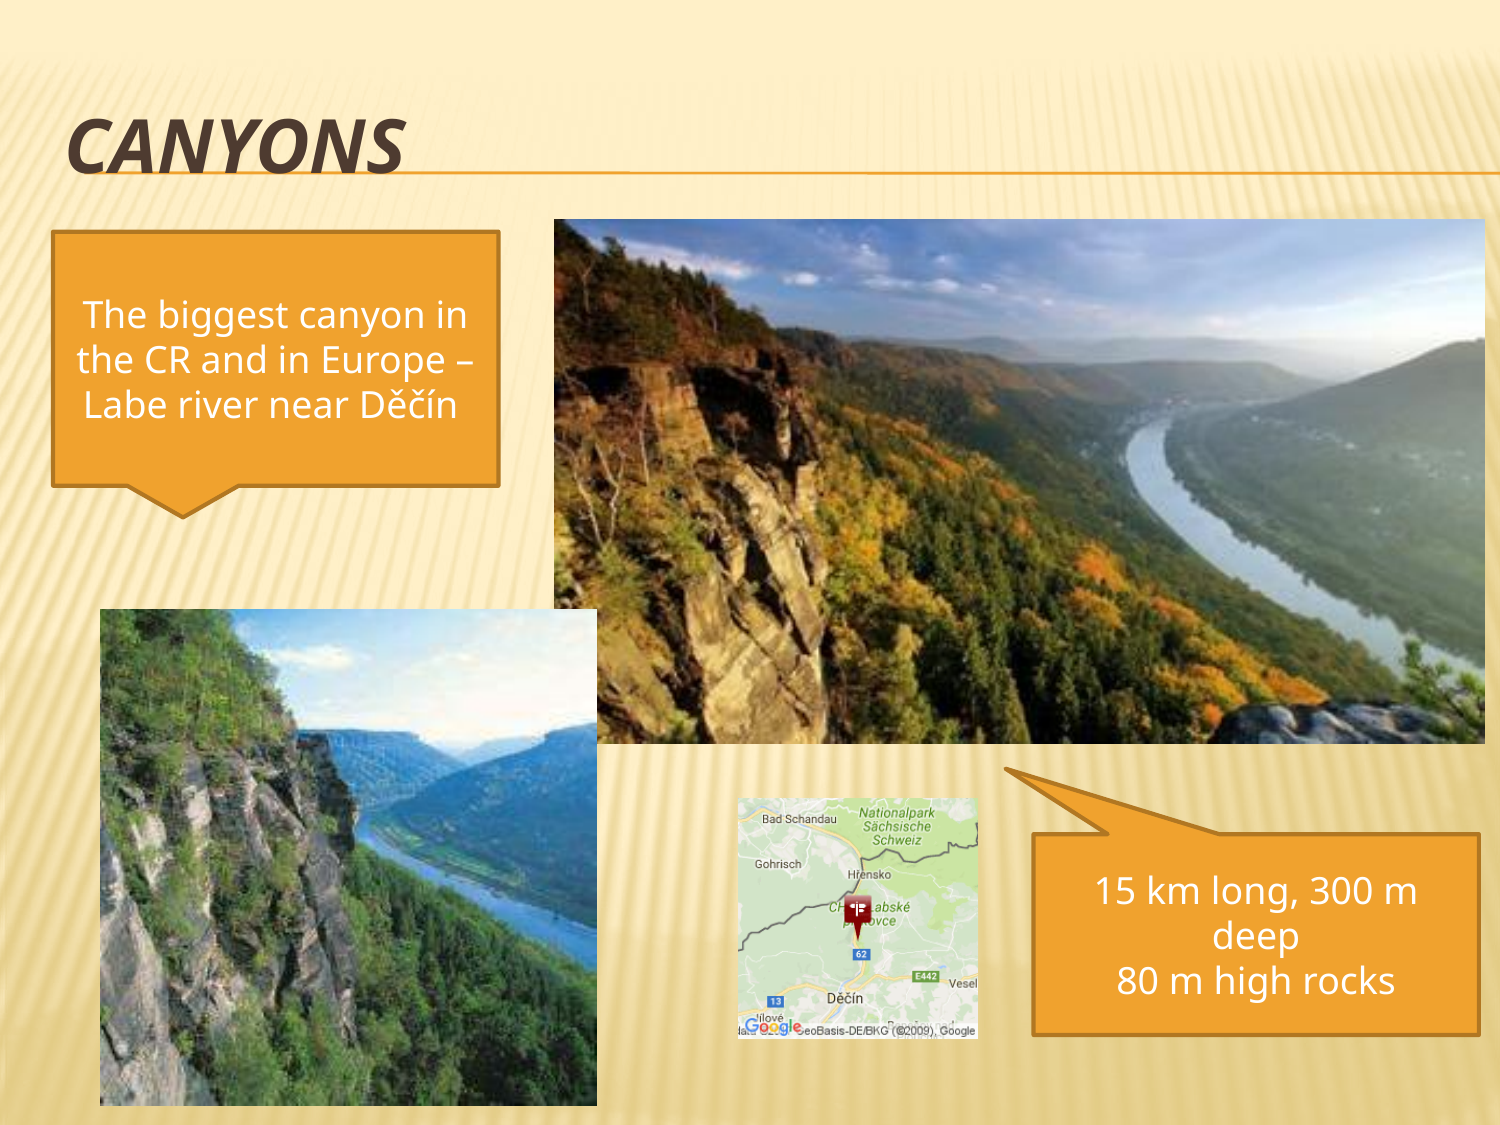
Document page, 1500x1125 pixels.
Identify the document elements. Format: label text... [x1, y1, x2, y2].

title Canyons [50, 75, 1475, 213]
text_box 15 km long, 300 m deep 80 m high rocks [1003, 766, 1481, 1038]
picture [737, 798, 979, 1039]
picture [100, 609, 597, 1107]
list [553, 219, 1485, 744]
text_box The biggest canyon in the CR and in Europe – Labe river near Děčín [50, 229, 501, 520]
